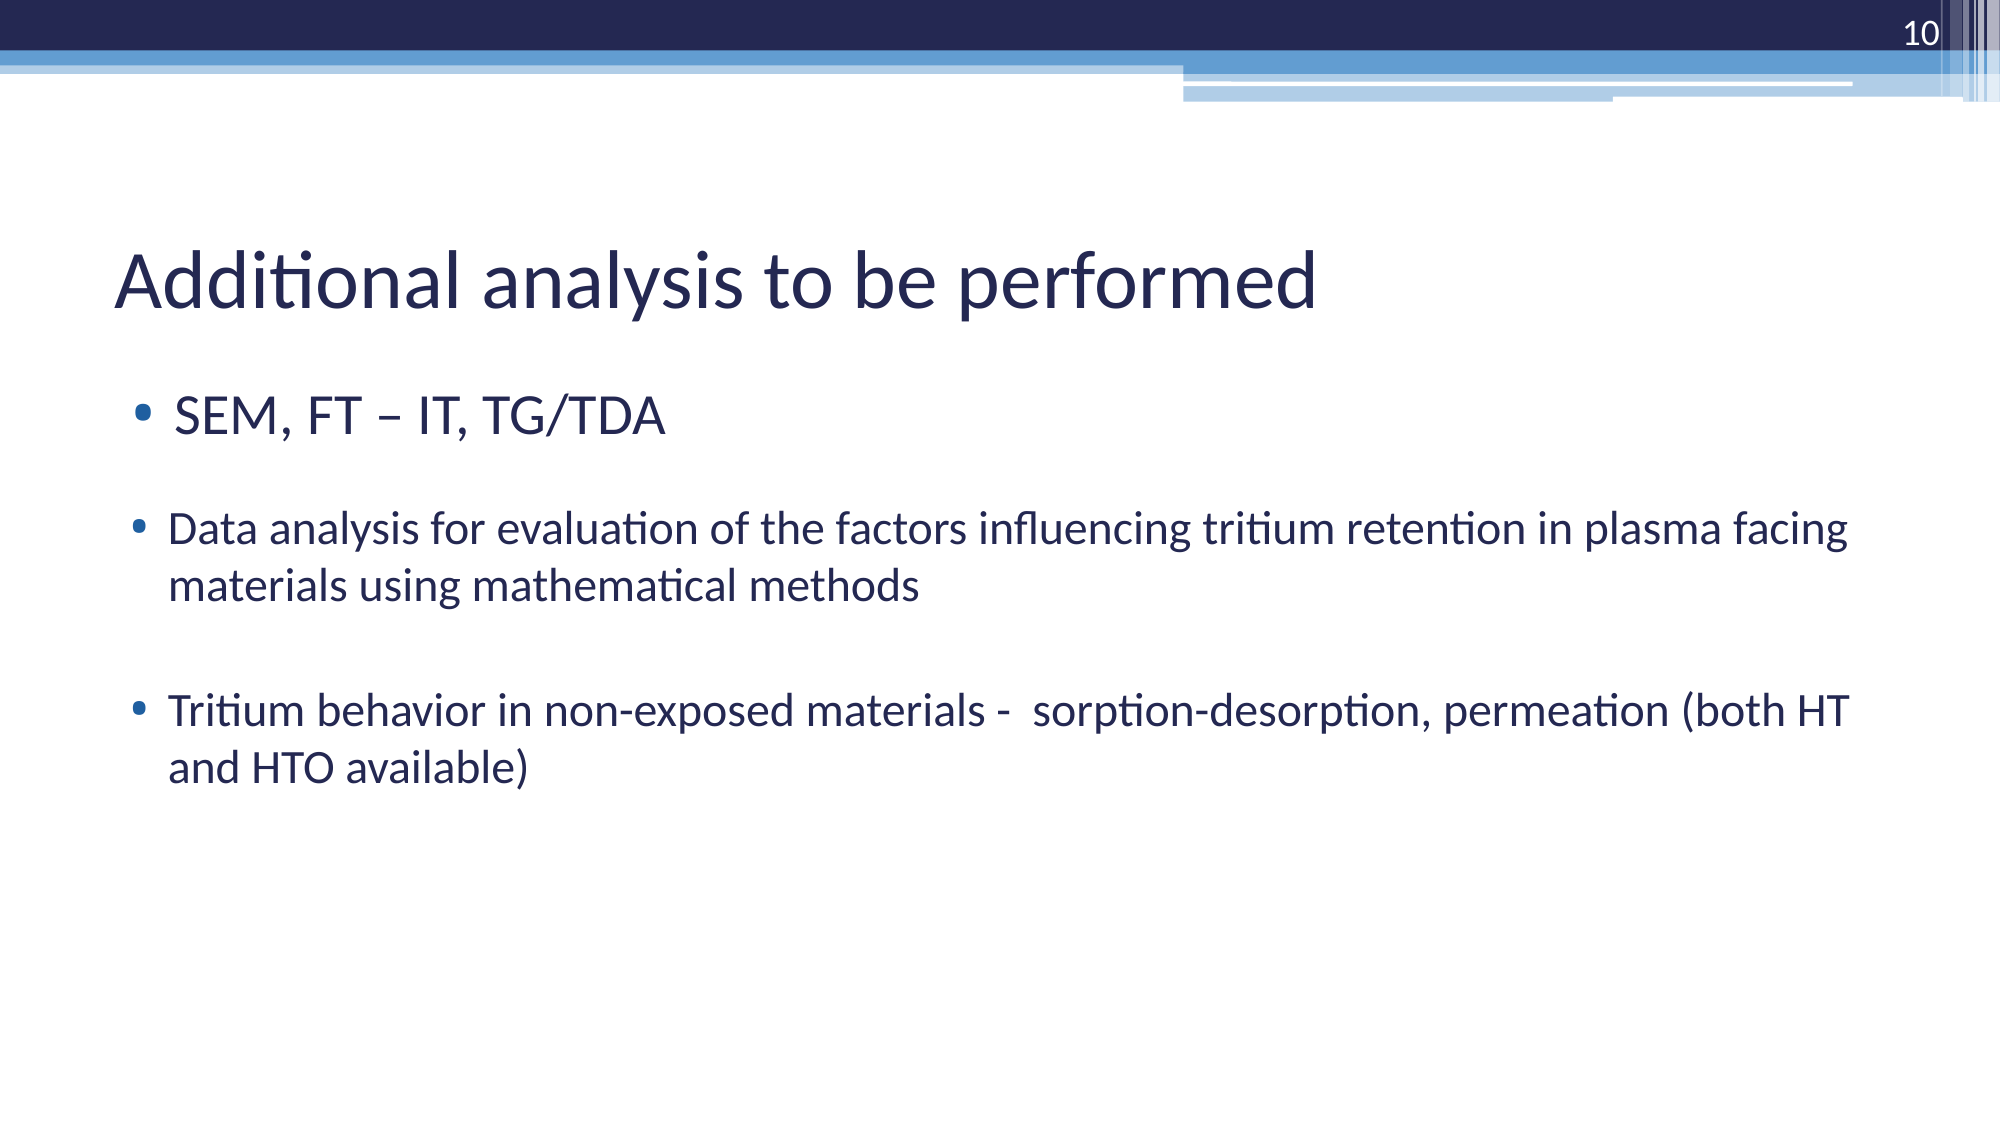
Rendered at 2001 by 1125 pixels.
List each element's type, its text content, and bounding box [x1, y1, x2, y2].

text_box Data analysis for evaluation of the factors influencing tritium retention in plasma facing materials using mathematical methods Tritium behavior in non-exposed materials - sorption-desorption, permeation (both HT and HTO available) [99, 489, 1900, 803]
slide_number 10 [1788, 0, 1955, 61]
title Additional analysis to be performed [99, 187, 1900, 363]
list SEM, FT – IT, TG/TDA [99, 368, 1900, 489]
